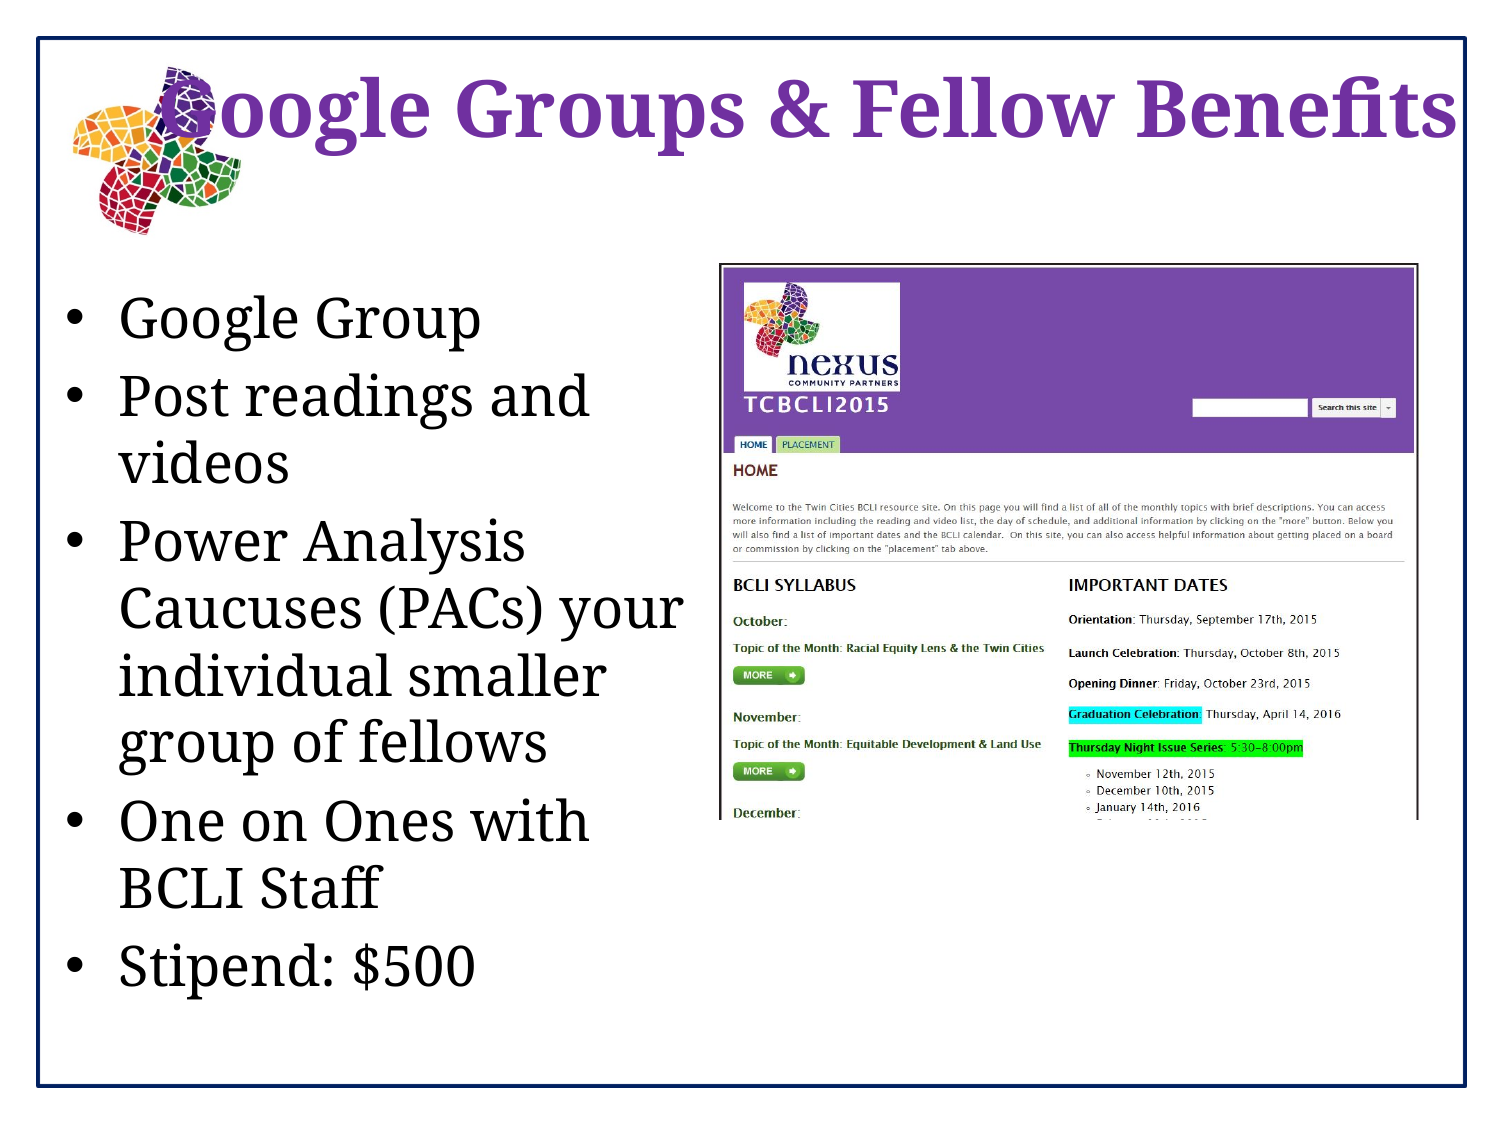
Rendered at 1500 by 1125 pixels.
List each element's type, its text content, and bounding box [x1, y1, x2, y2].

title Google Groups & Fellow Benefits [83, 12, 1475, 200]
picture [35, 36, 1467, 1089]
